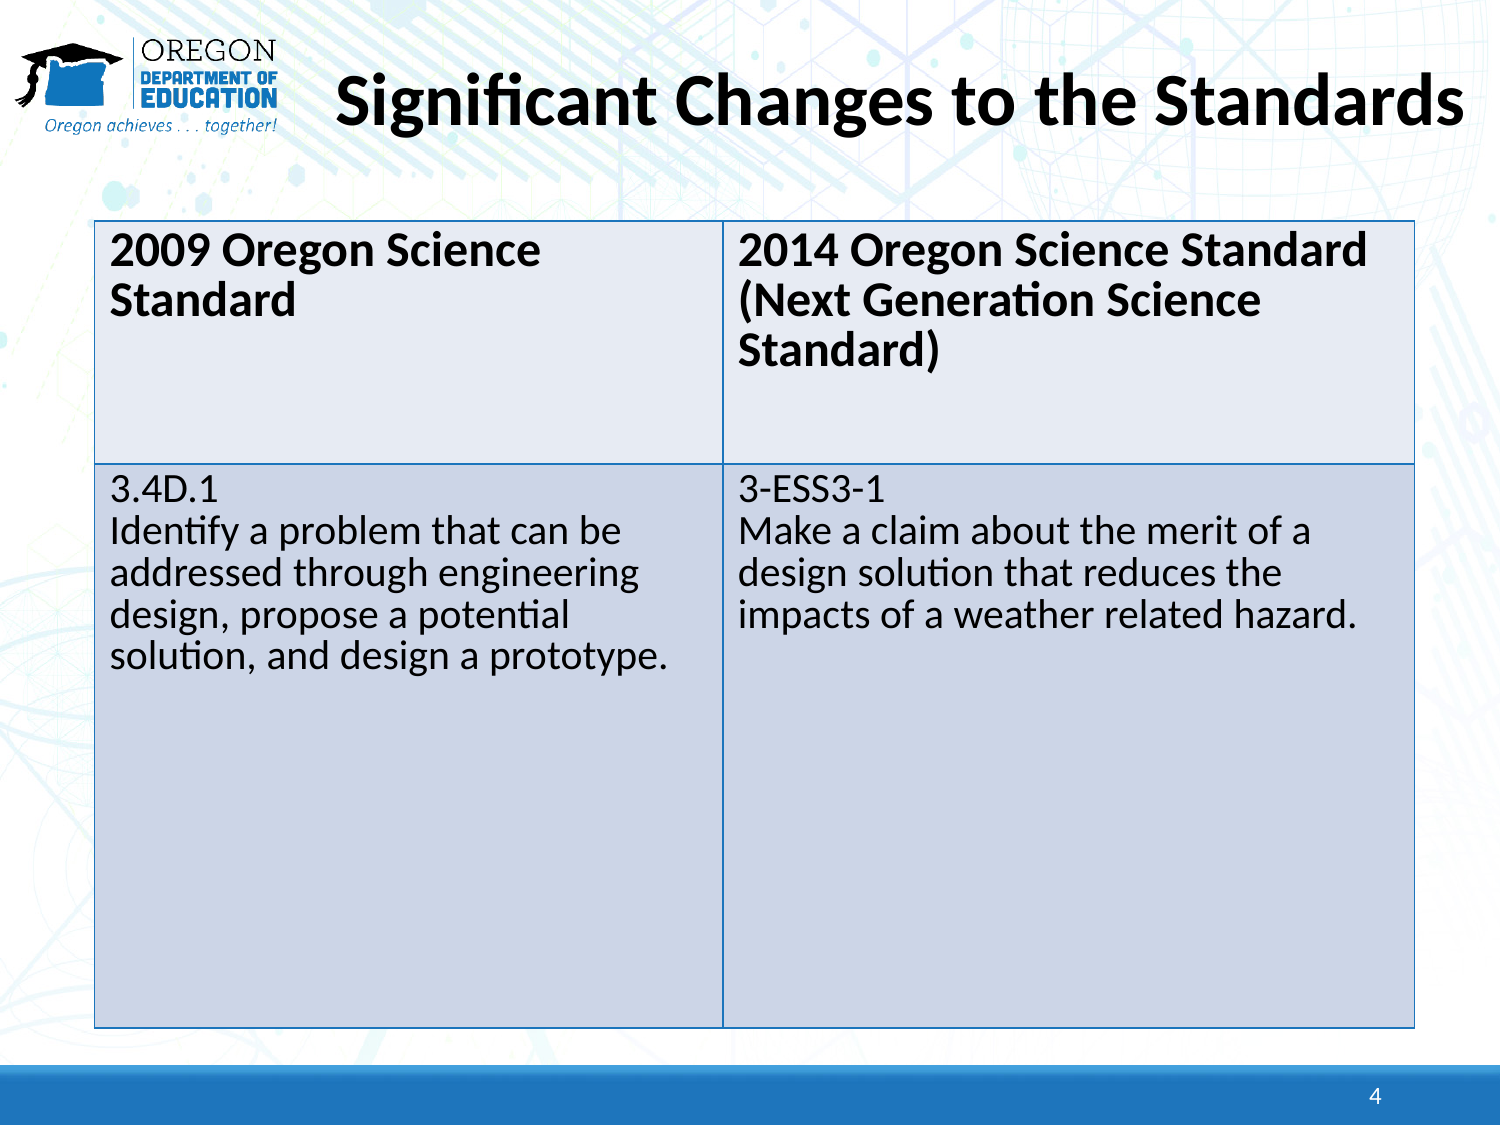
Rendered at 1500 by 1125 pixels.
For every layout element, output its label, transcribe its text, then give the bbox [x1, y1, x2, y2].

table_cell 3.4D.1 Identify a problem that can be addressed through engineering design, propose a potential solution, and design a prototype. [95, 465, 722, 1027]
table_header 2009 Oregon Science Standard [95, 222, 722, 463]
picture [0, 0, 1500, 1125]
table_cell 3-ESS3-1 Make a claim about the merit of a design solution that reduces the impacts of a weather related hazard. [724, 465, 1414, 1027]
slide_number 4 [1059, 1065, 1397, 1125]
table_header 2014 Oregon Science Standard (Next Generation Science Standard) [724, 222, 1414, 463]
title Significant Changes to the Standards [308, 18, 1482, 185]
